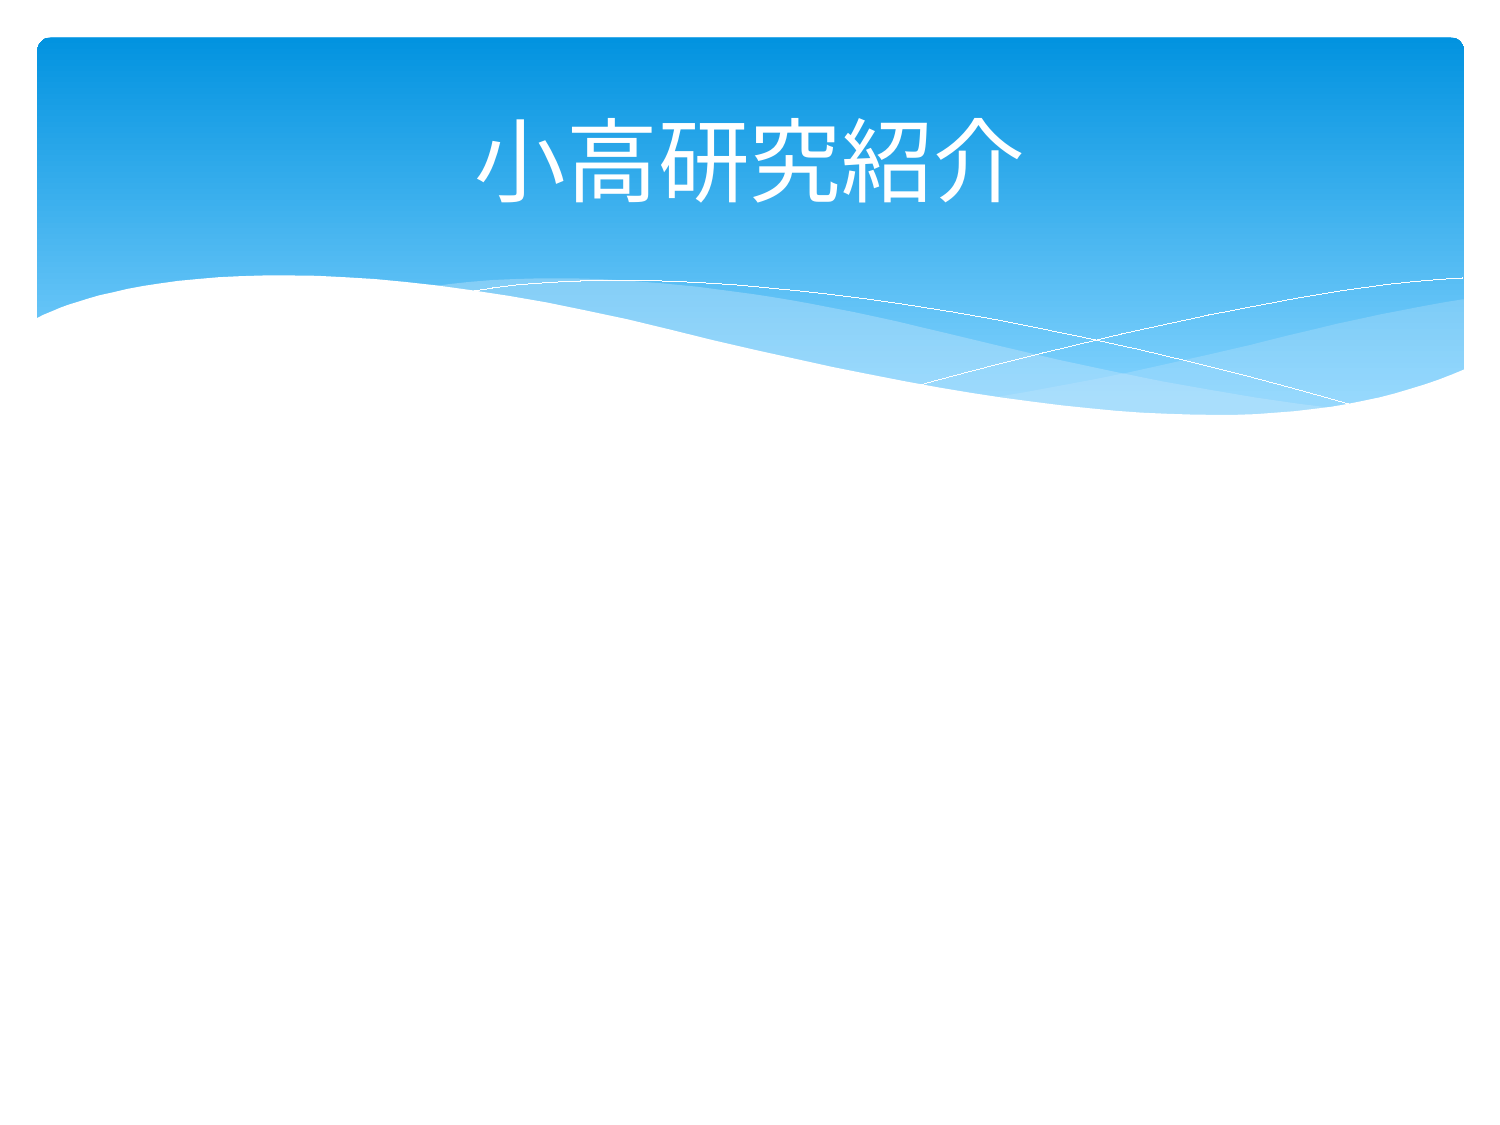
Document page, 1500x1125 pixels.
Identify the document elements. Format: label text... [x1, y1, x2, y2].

title 小高研究紹介 [75, 55, 1425, 261]
